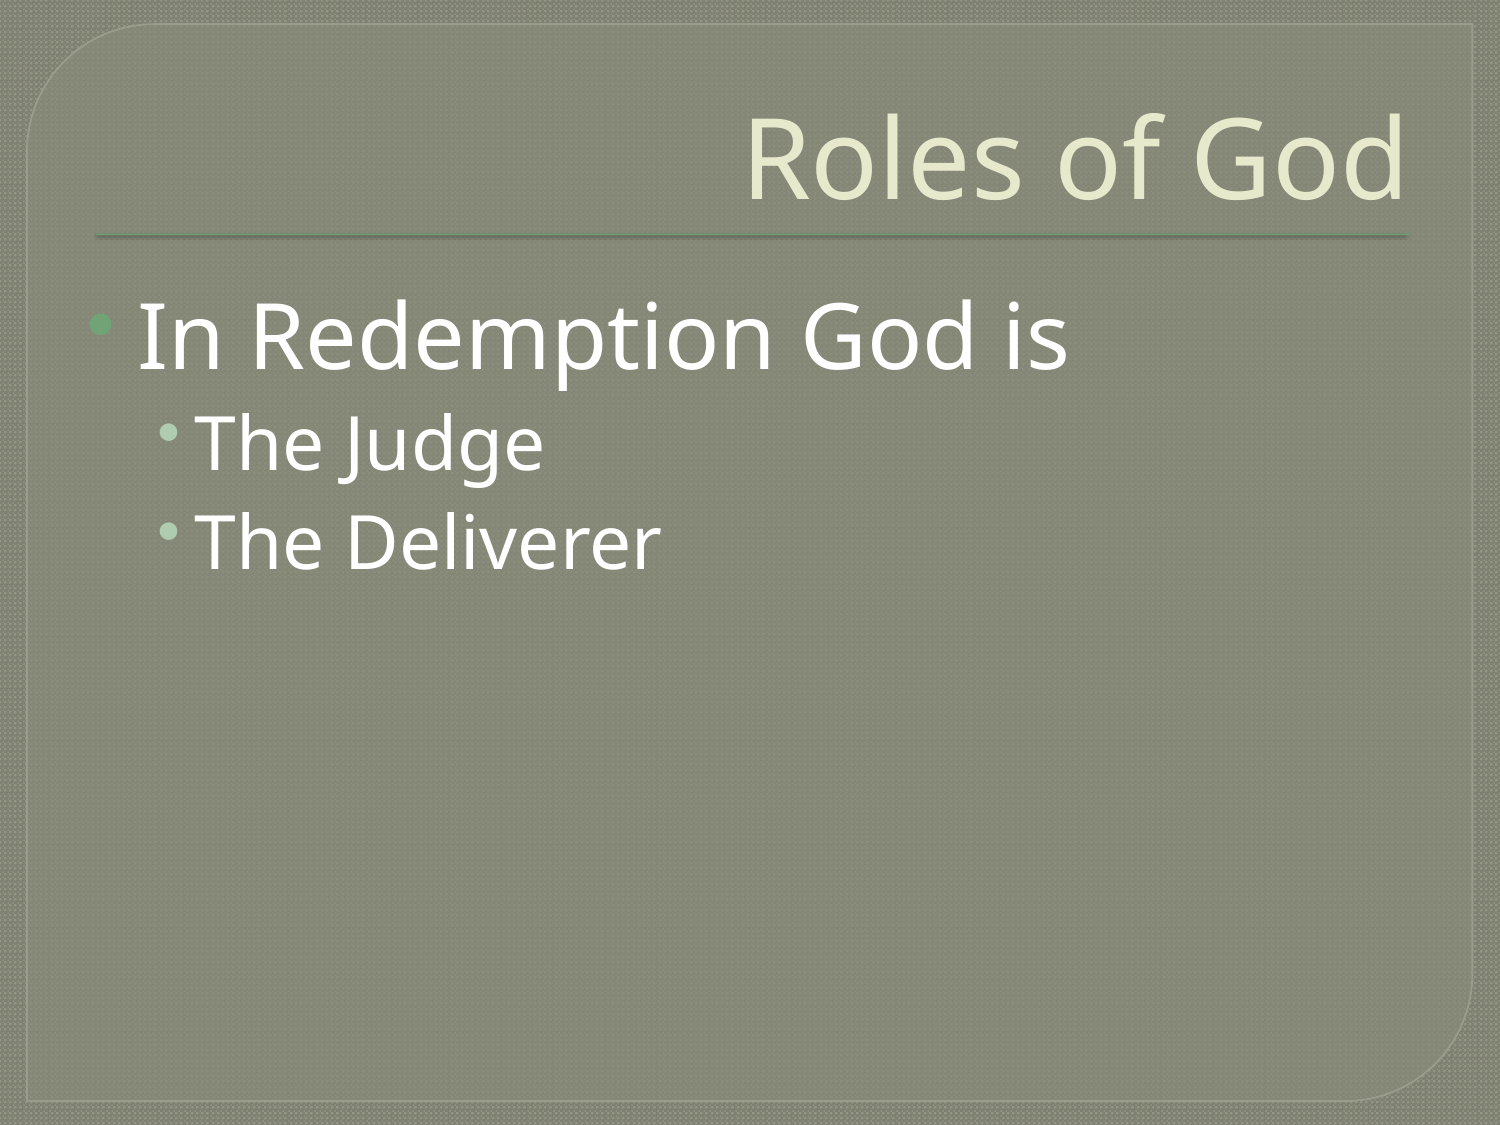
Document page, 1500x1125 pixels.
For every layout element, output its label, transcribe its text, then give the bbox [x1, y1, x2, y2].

title Roles of God [75, 41, 1425, 230]
list In Redemption God is The Judge The Deliverer [75, 270, 1425, 1013]
